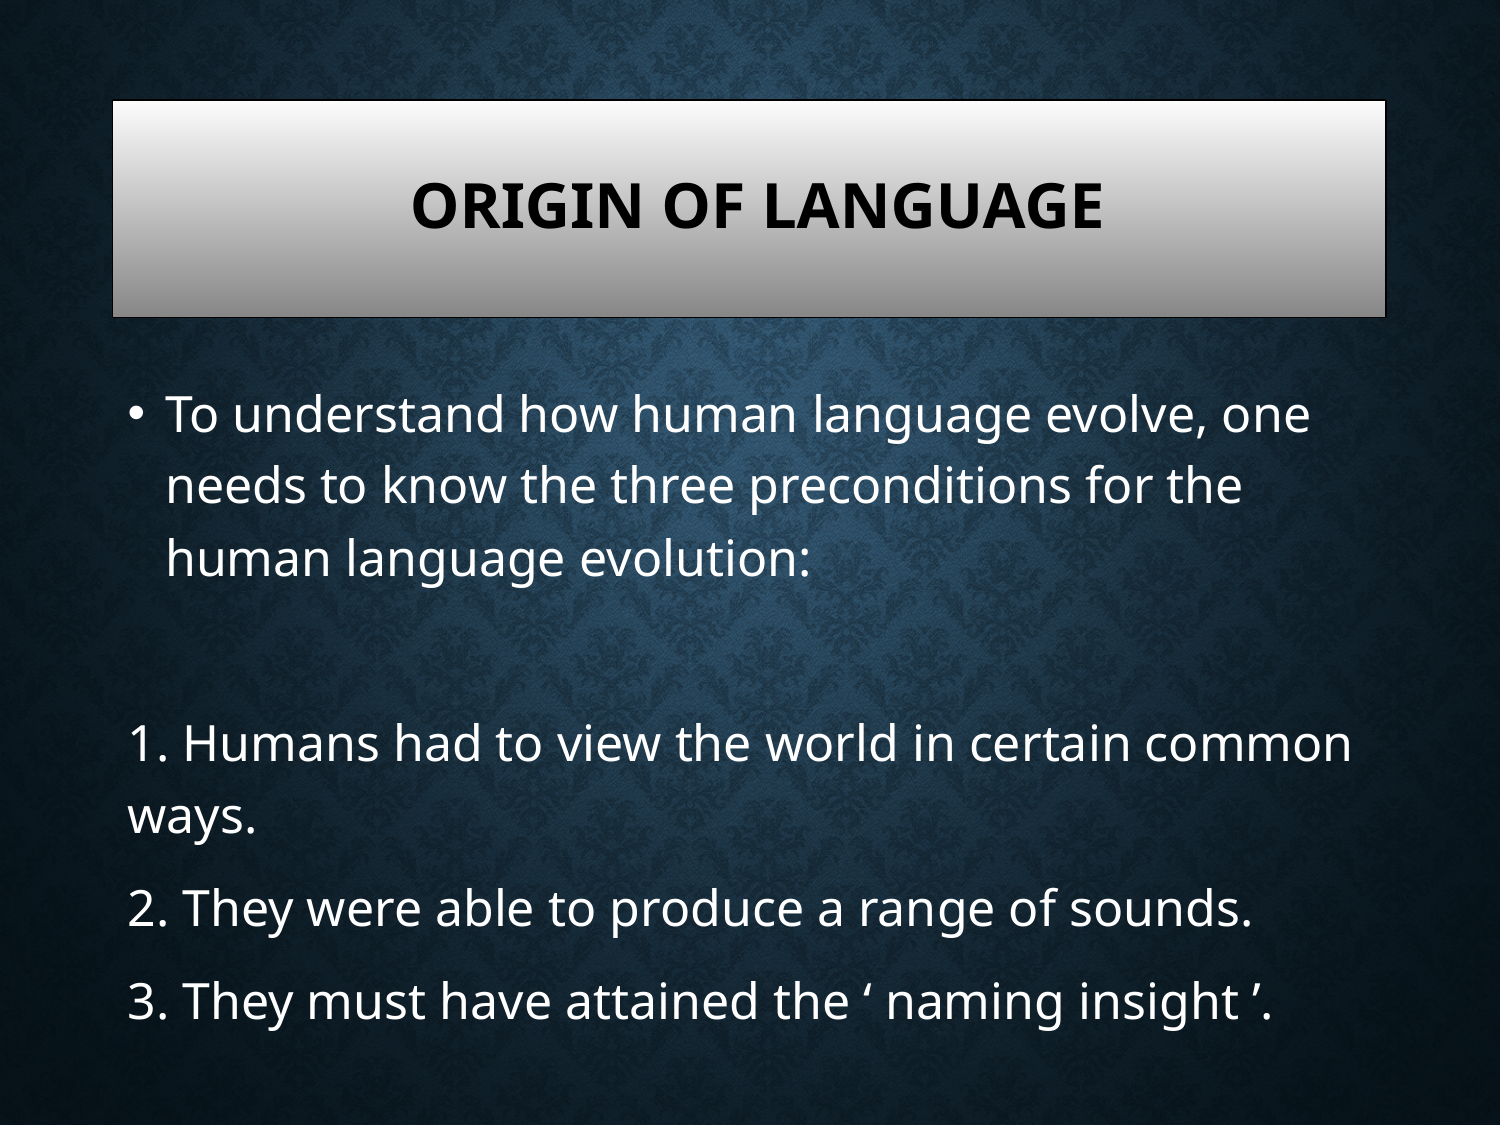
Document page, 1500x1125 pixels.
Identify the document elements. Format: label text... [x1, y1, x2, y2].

list To understand how human language evolve, one needs to know the three preconditions for the human language evolution: 1. Humans had to view the world in certain common ways. 2. They were able to produce a range of sounds. 3. They must have attained the ‘ naming insight ’. [112, 362, 1400, 1088]
title Origin of Language [112, 99, 1387, 318]
